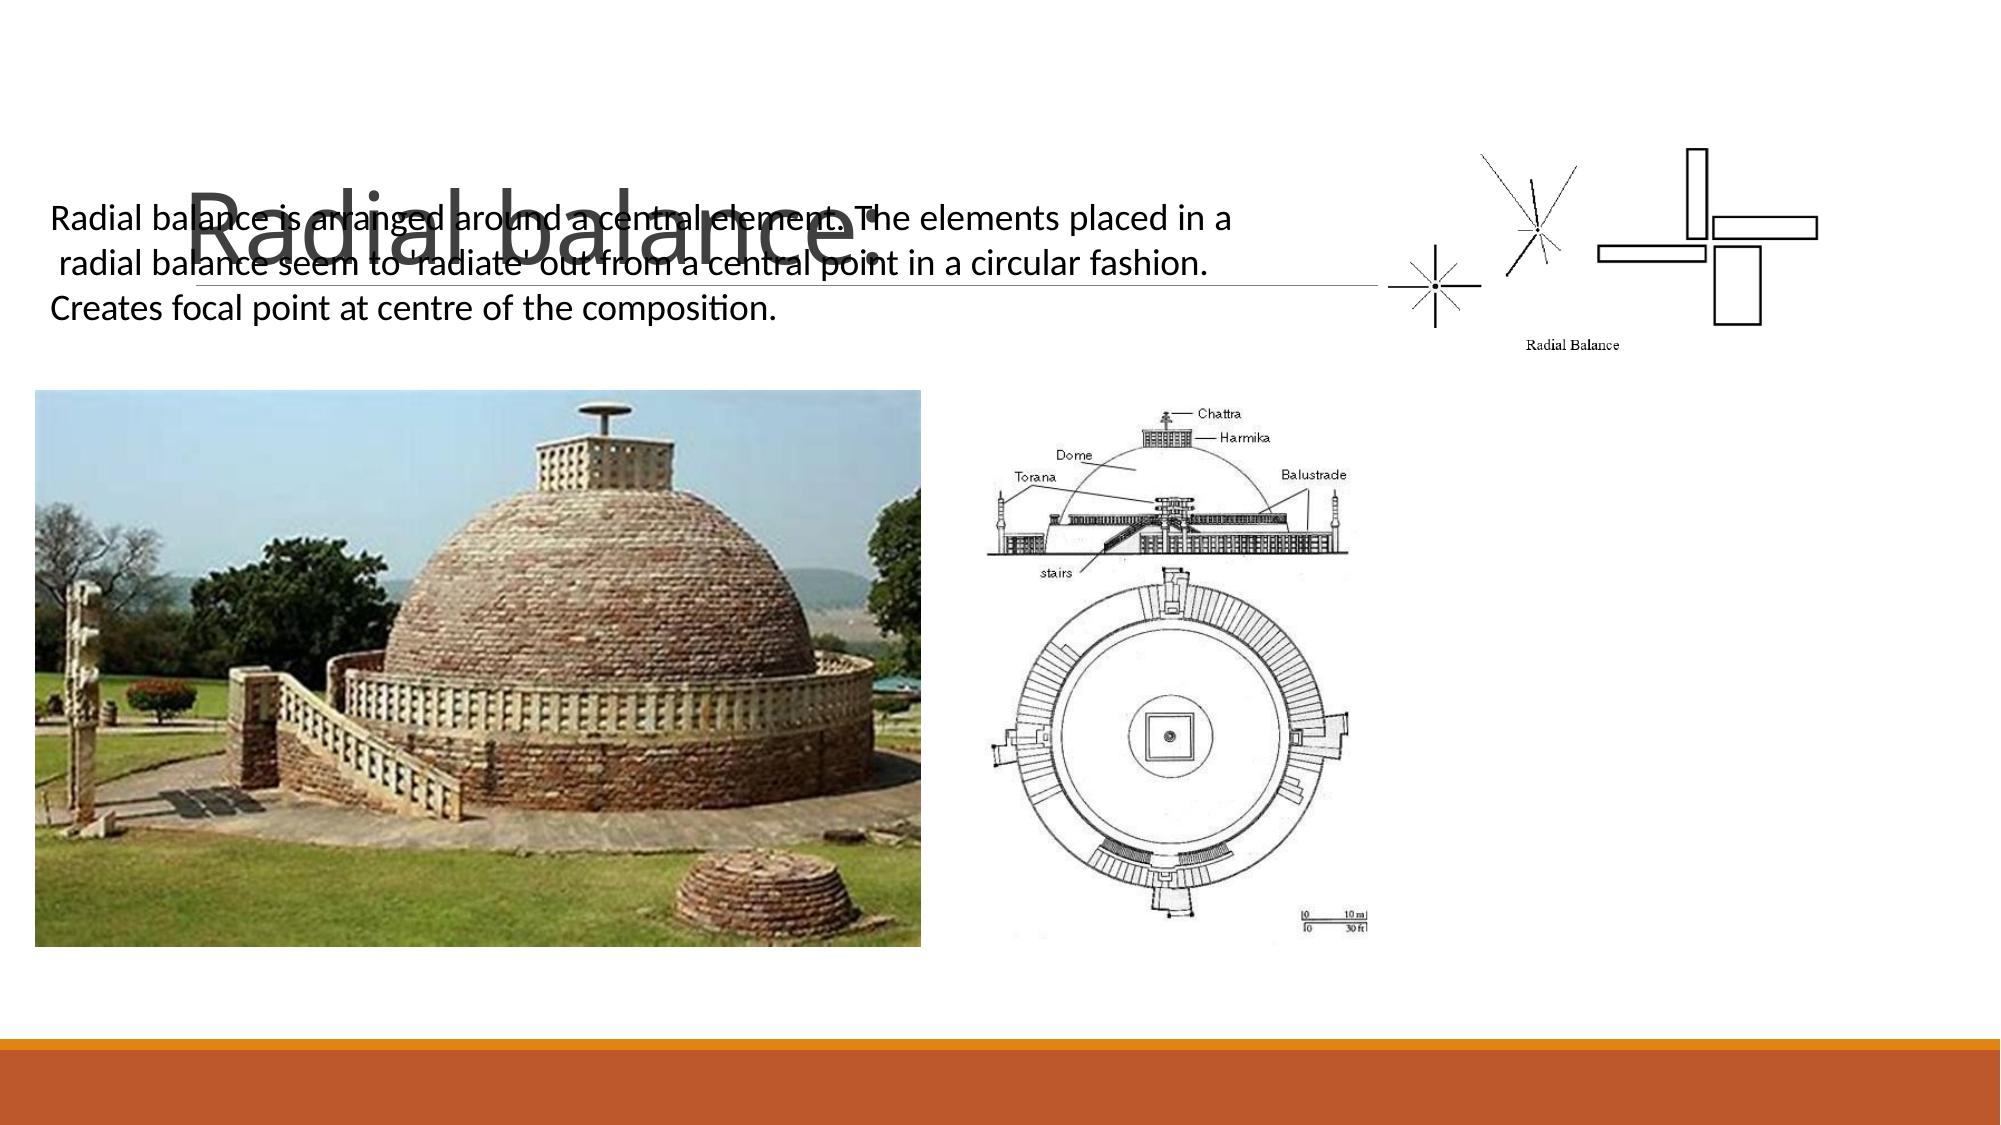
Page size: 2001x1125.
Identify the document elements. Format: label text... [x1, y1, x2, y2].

title Radial balance: [180, 95, 1830, 285]
text_box Radial balance is arranged around a central element. The elements placed in a radial balance seem to 'radiate' out from a central point in a circular fashion. Creates focal point at centre of the composition. [48, 190, 1242, 328]
picture [957, 389, 1384, 948]
picture [34, 389, 921, 948]
picture [1377, 145, 1861, 361]
